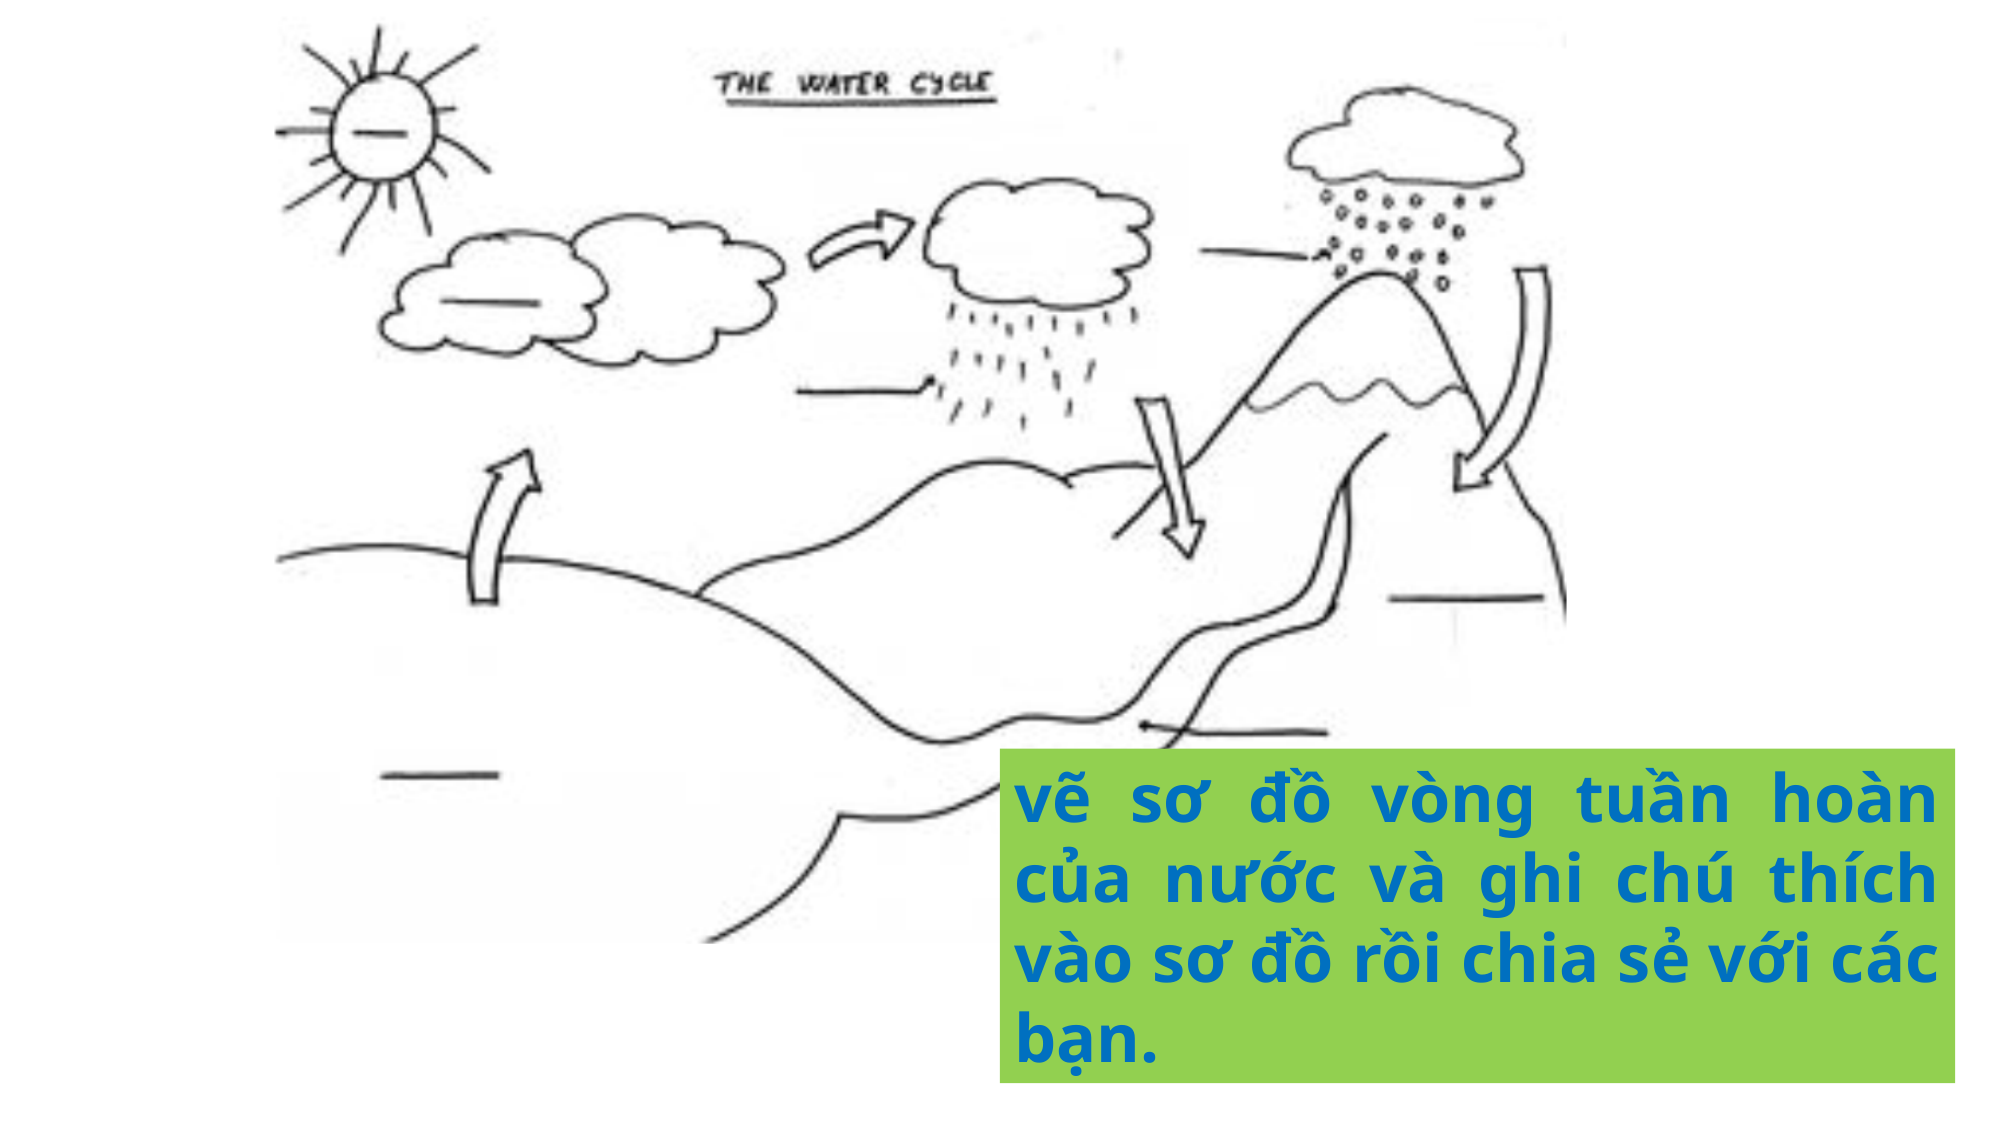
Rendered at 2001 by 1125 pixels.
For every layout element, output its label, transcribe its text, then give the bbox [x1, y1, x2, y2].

text_box vẽ sơ đồ vòng tuần hoàn của nước và ghi chú thích vào sơ đồ rồi chia sẻ với các bạn. [1384, 748, 1956, 1084]
picture [276, 0, 1565, 1125]
